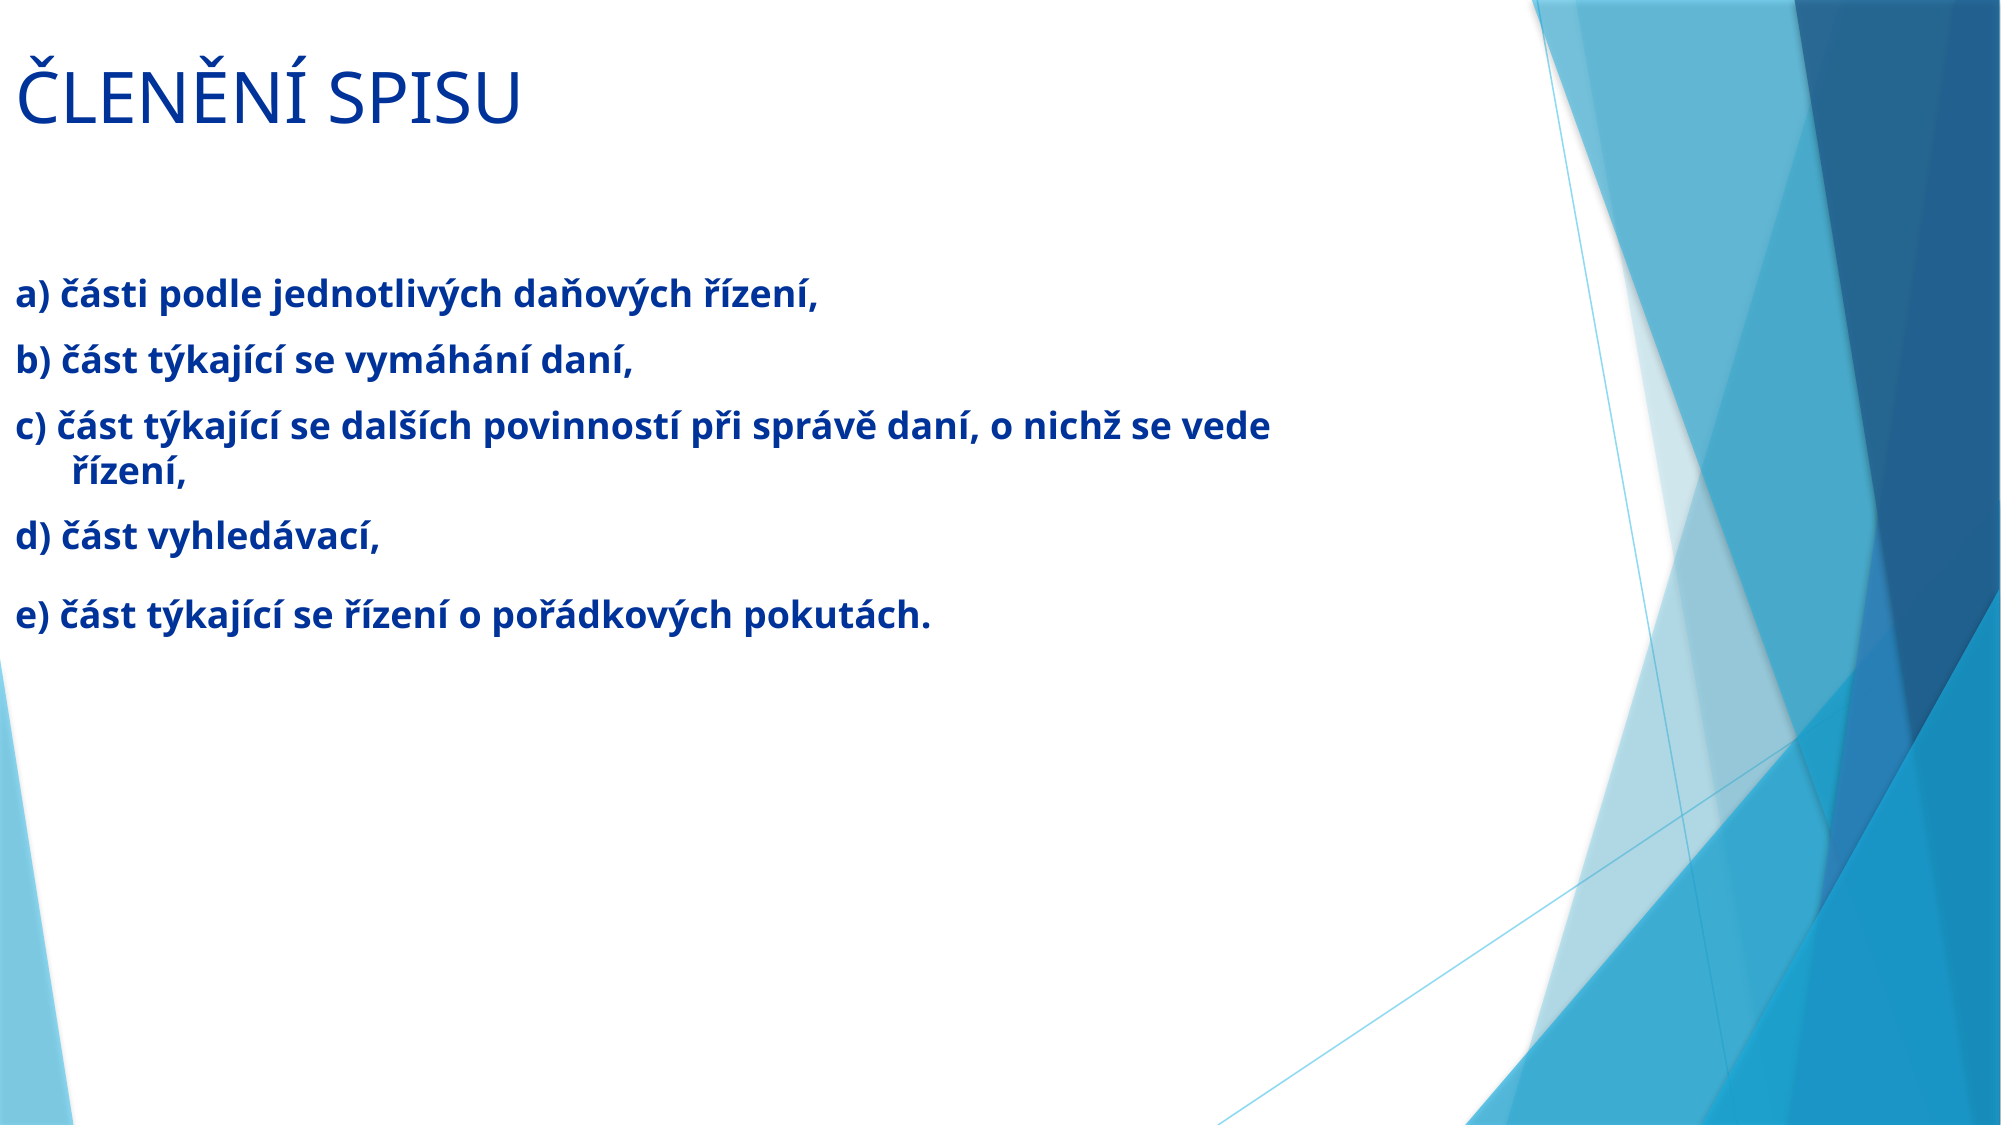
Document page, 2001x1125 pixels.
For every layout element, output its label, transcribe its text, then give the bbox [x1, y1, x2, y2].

title Členění spisu [0, 45, 1350, 233]
list a) části podle jednotlivých daňových řízení, b) část týkající se vymáhání daní, c) část týkající se dalších povinností při správě daní, o nichž se vede řízení, d) část vyhledávací, e) část týkající se řízení o pořádkových pokutách. [0, 262, 1350, 1005]
